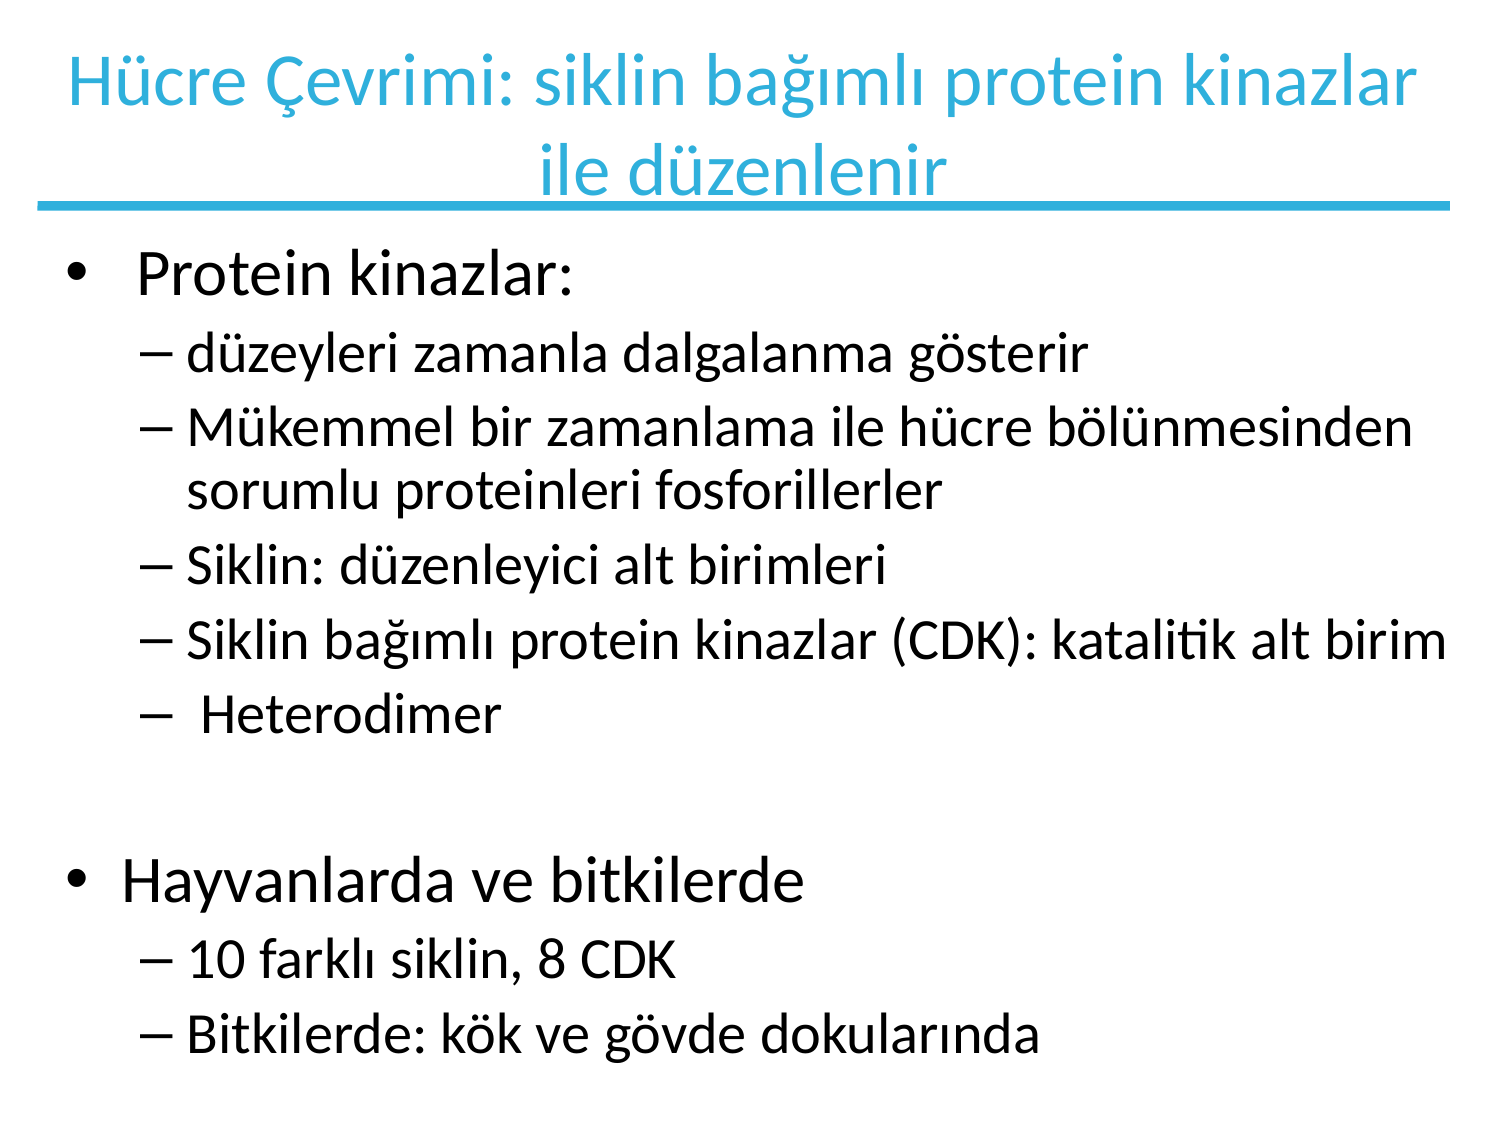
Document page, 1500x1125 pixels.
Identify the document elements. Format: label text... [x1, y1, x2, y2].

list Protein kinazlar: düzeyleri zamanla dalgalanma gösterir Mükemmel bir zamanlama ile hücre bölünmesinden sorumlu proteinleri fosforillerler Siklin: düzenleyici alt birimleri Siklin bağımlı protein kinazlar (CDK): katalitik alt birim Heterodimer Hayvanlarda ve bitkilerde 10 farklı siklin, 8 CDK Bitkilerde: kök ve gövde dokularında [50, 230, 1500, 1106]
title Hücre Çevrimi: siklin bağımlı protein kinazlar ile düzenlenir [24, 27, 1463, 215]
